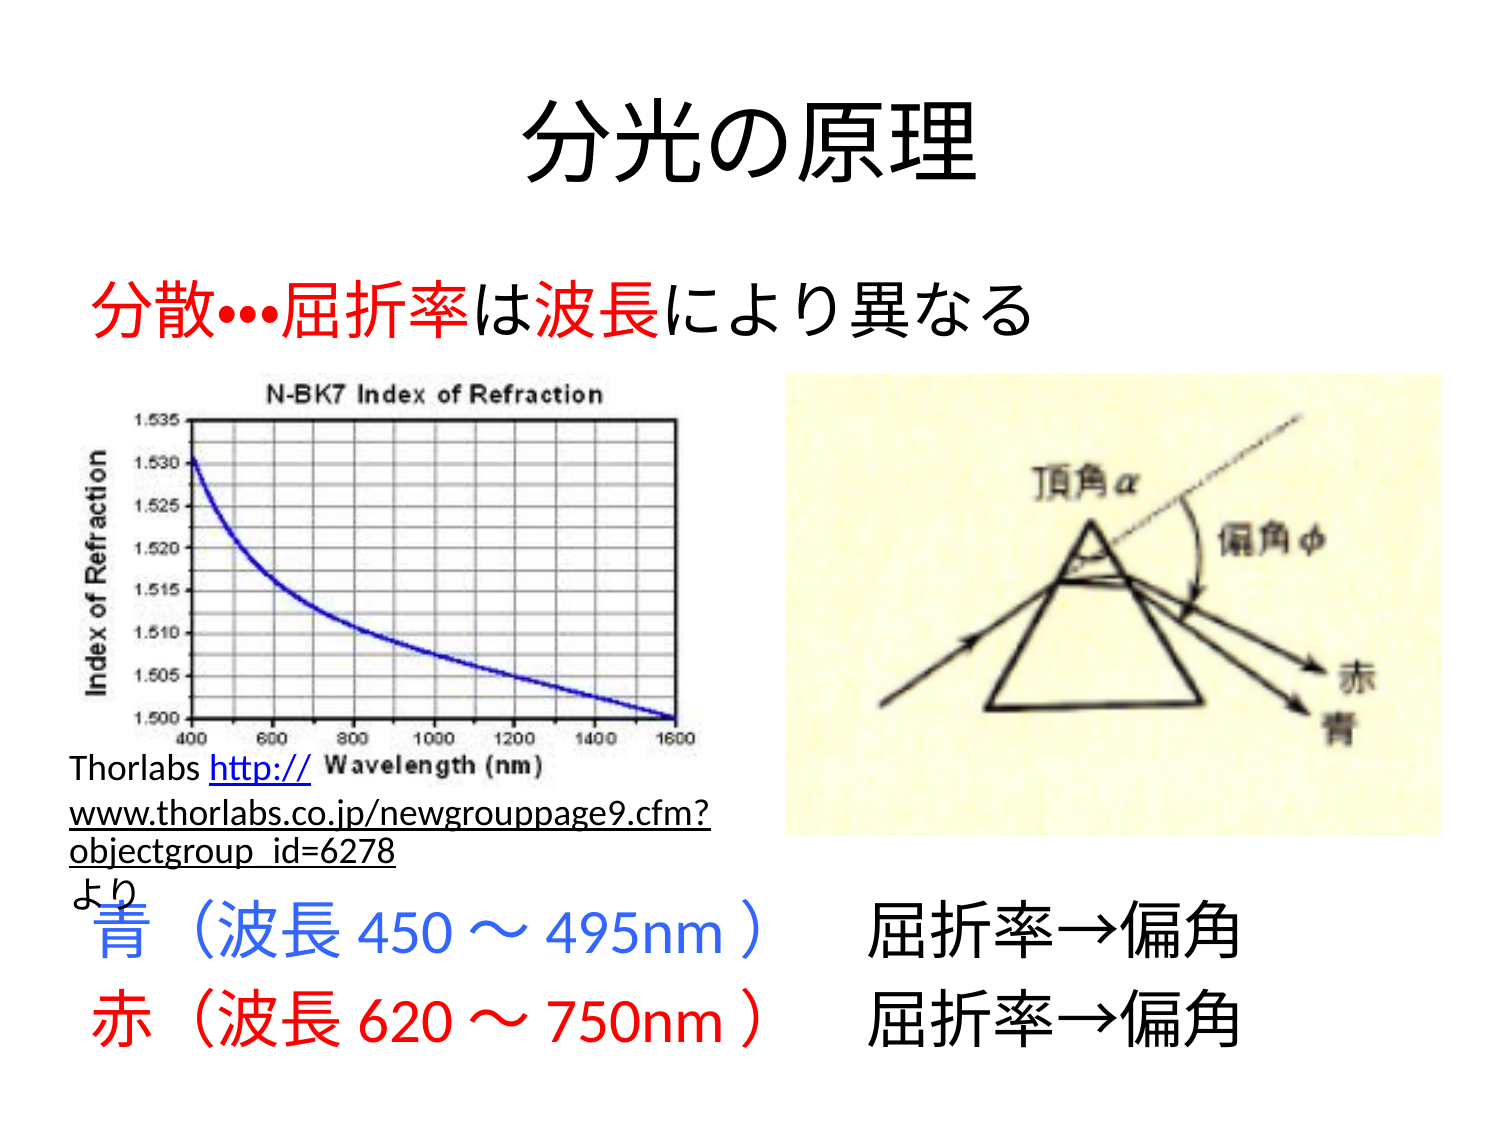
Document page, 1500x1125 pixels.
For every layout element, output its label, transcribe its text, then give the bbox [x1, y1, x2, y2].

title 分光の原理 [75, 45, 1425, 233]
text_box Thorlabs http://www.thorlabs.co.jp/newgrouppage9.cfm?objectgroup_id=6278より [54, 735, 741, 886]
picture [79, 373, 716, 788]
picture [882, 276, 1345, 934]
